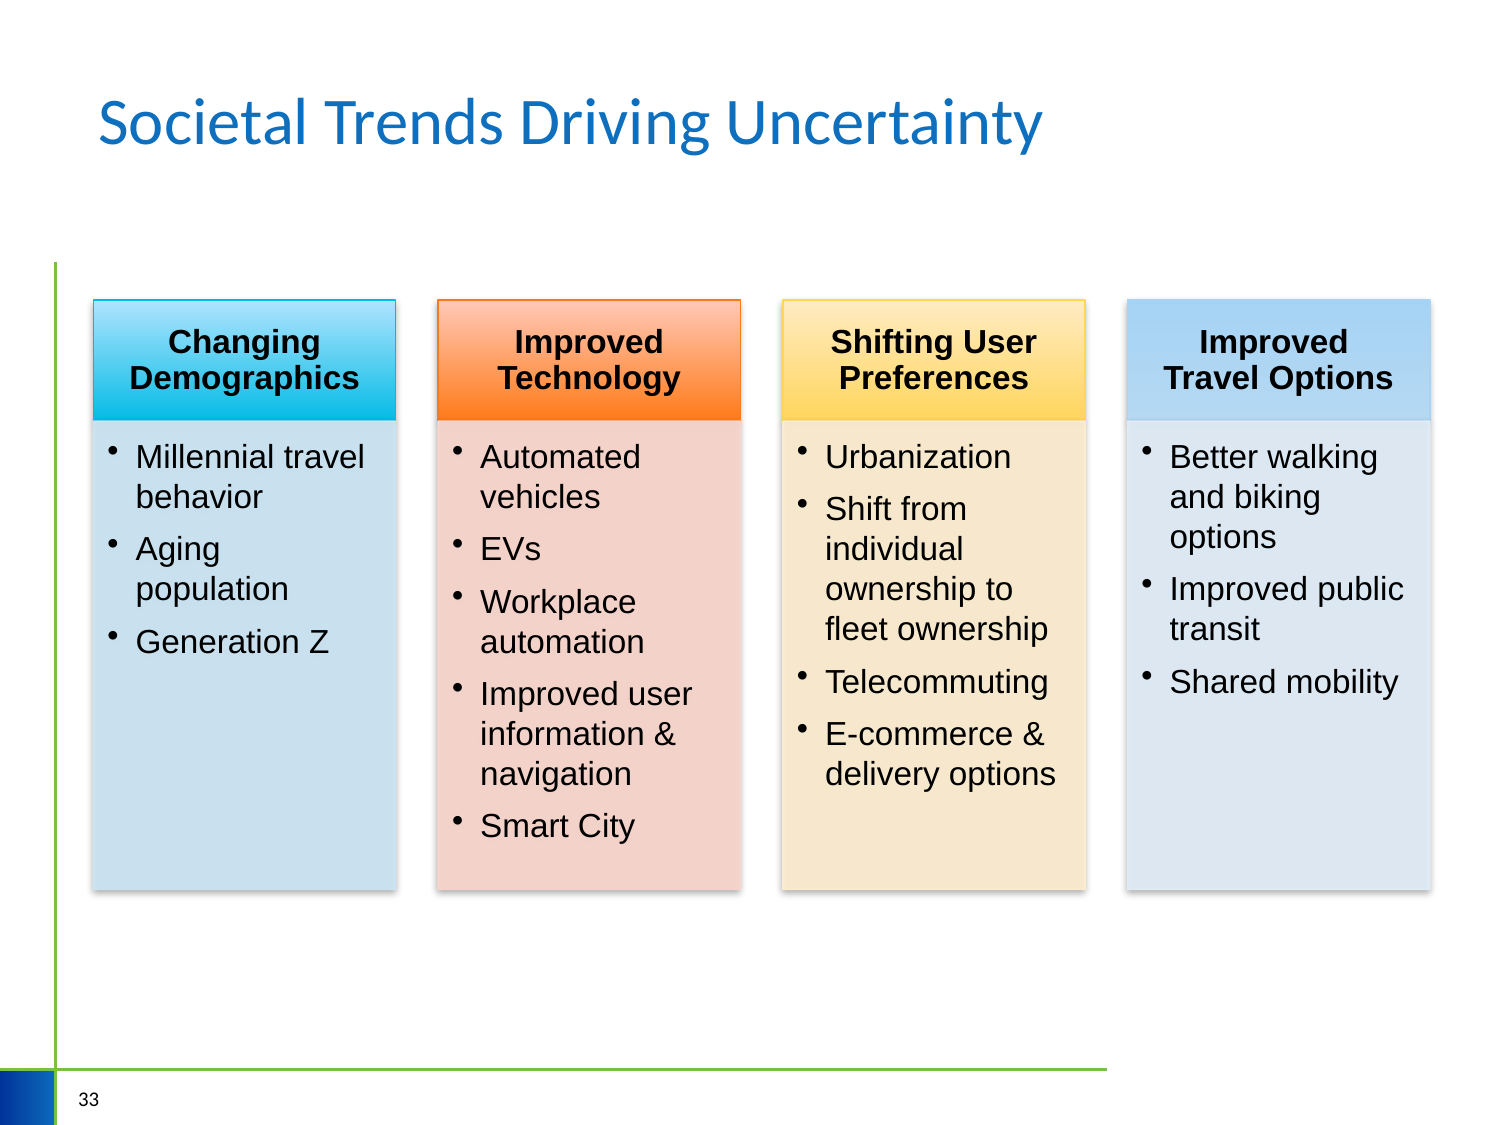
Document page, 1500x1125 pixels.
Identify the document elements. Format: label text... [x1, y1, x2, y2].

title Societal Trends Driving Uncertainty [83, 65, 1425, 171]
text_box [92, 238, 1431, 952]
slide_number 33 [63, 1077, 160, 1120]
